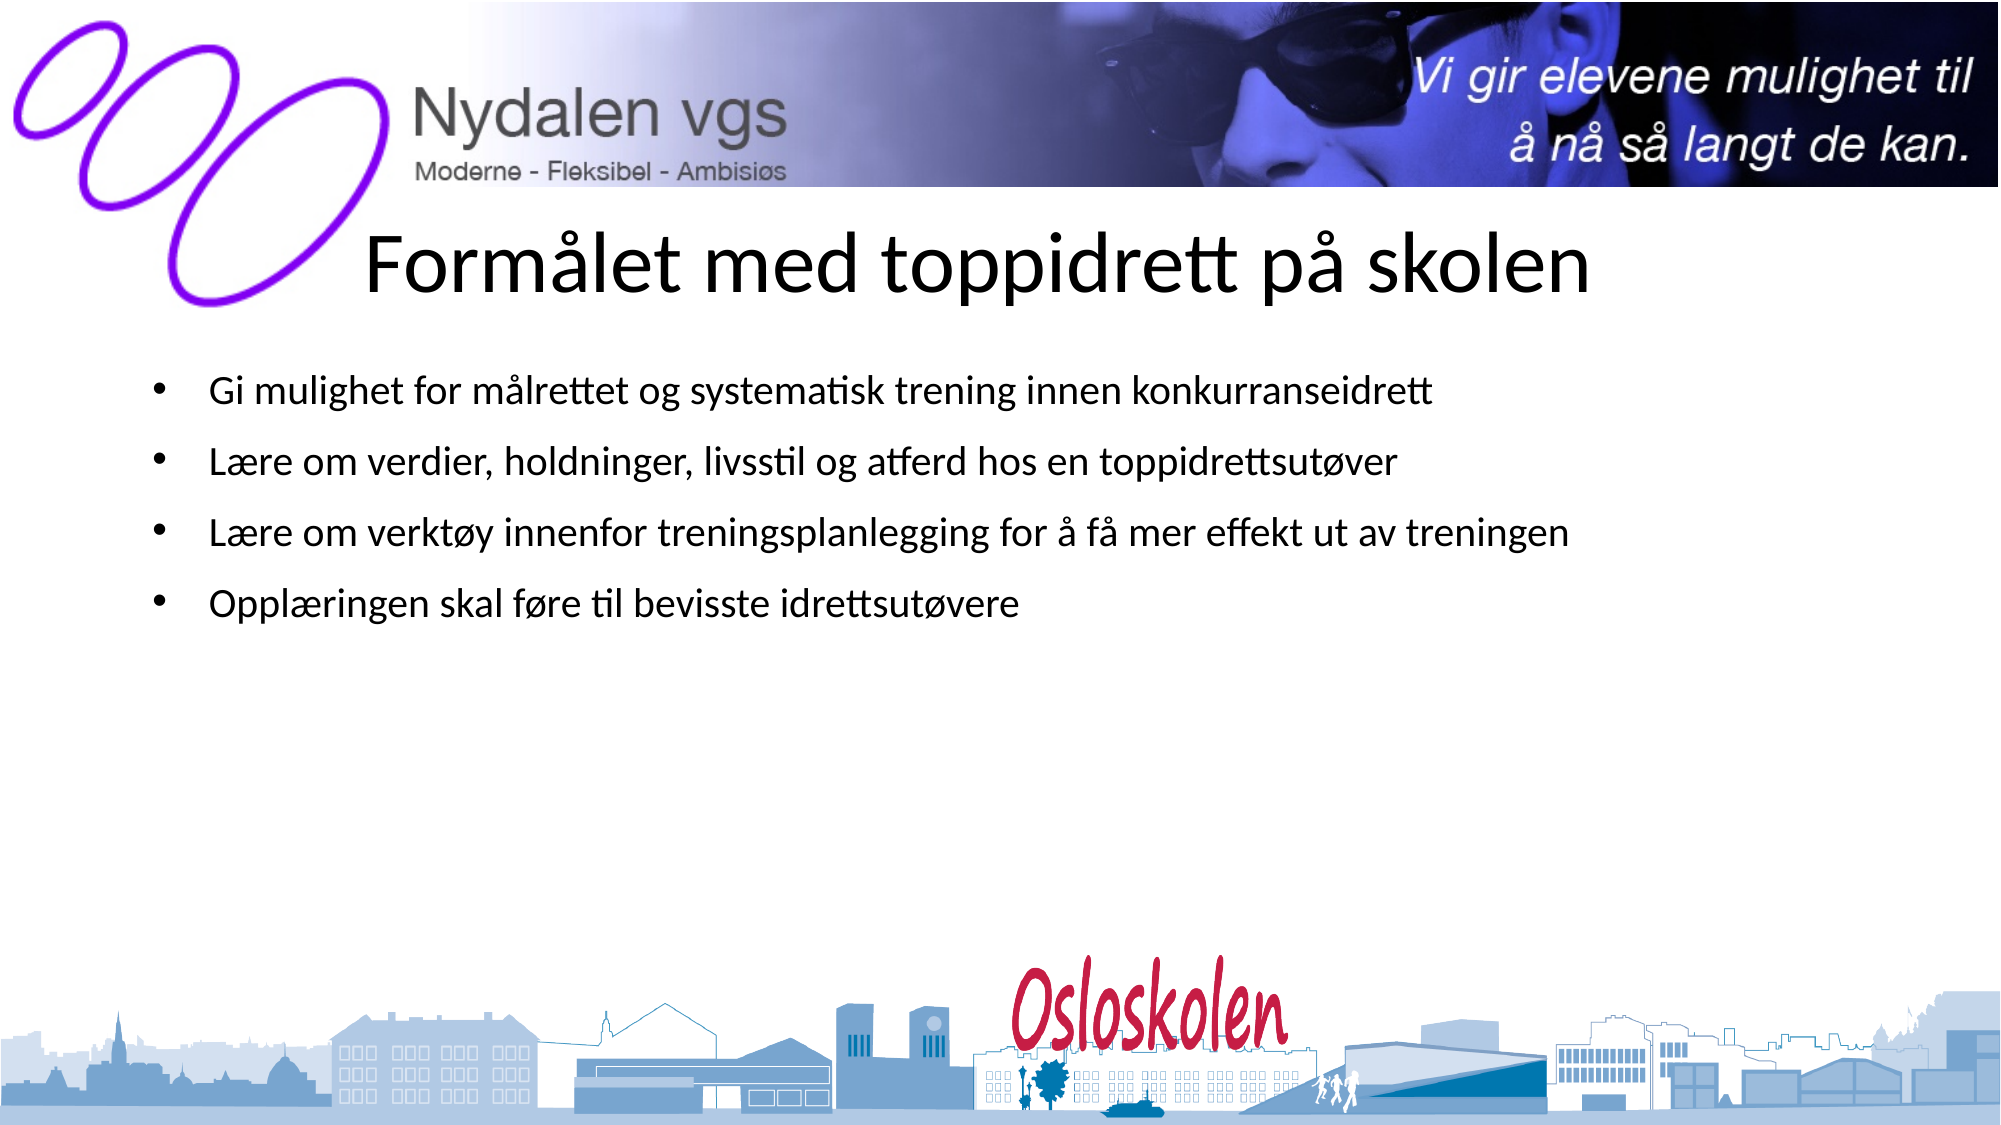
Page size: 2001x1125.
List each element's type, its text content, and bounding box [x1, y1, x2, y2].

picture [0, 955, 2001, 1125]
title Formålet med toppidrett på skolen [349, 209, 1863, 320]
picture [0, 0, 402, 320]
list Gi mulighet for målrettet og systematisk trening innen konkurranseidrett Lære om verdier, holdninger, livsstil og atferd hos en toppidrettsutøver Lære om verktøy innenfor treningsplanlegging for å få mer effekt ut av treningen Opplæringen skal føre til bevisste idrettsutøvere [137, 355, 1863, 927]
picture [408, 2, 1998, 187]
